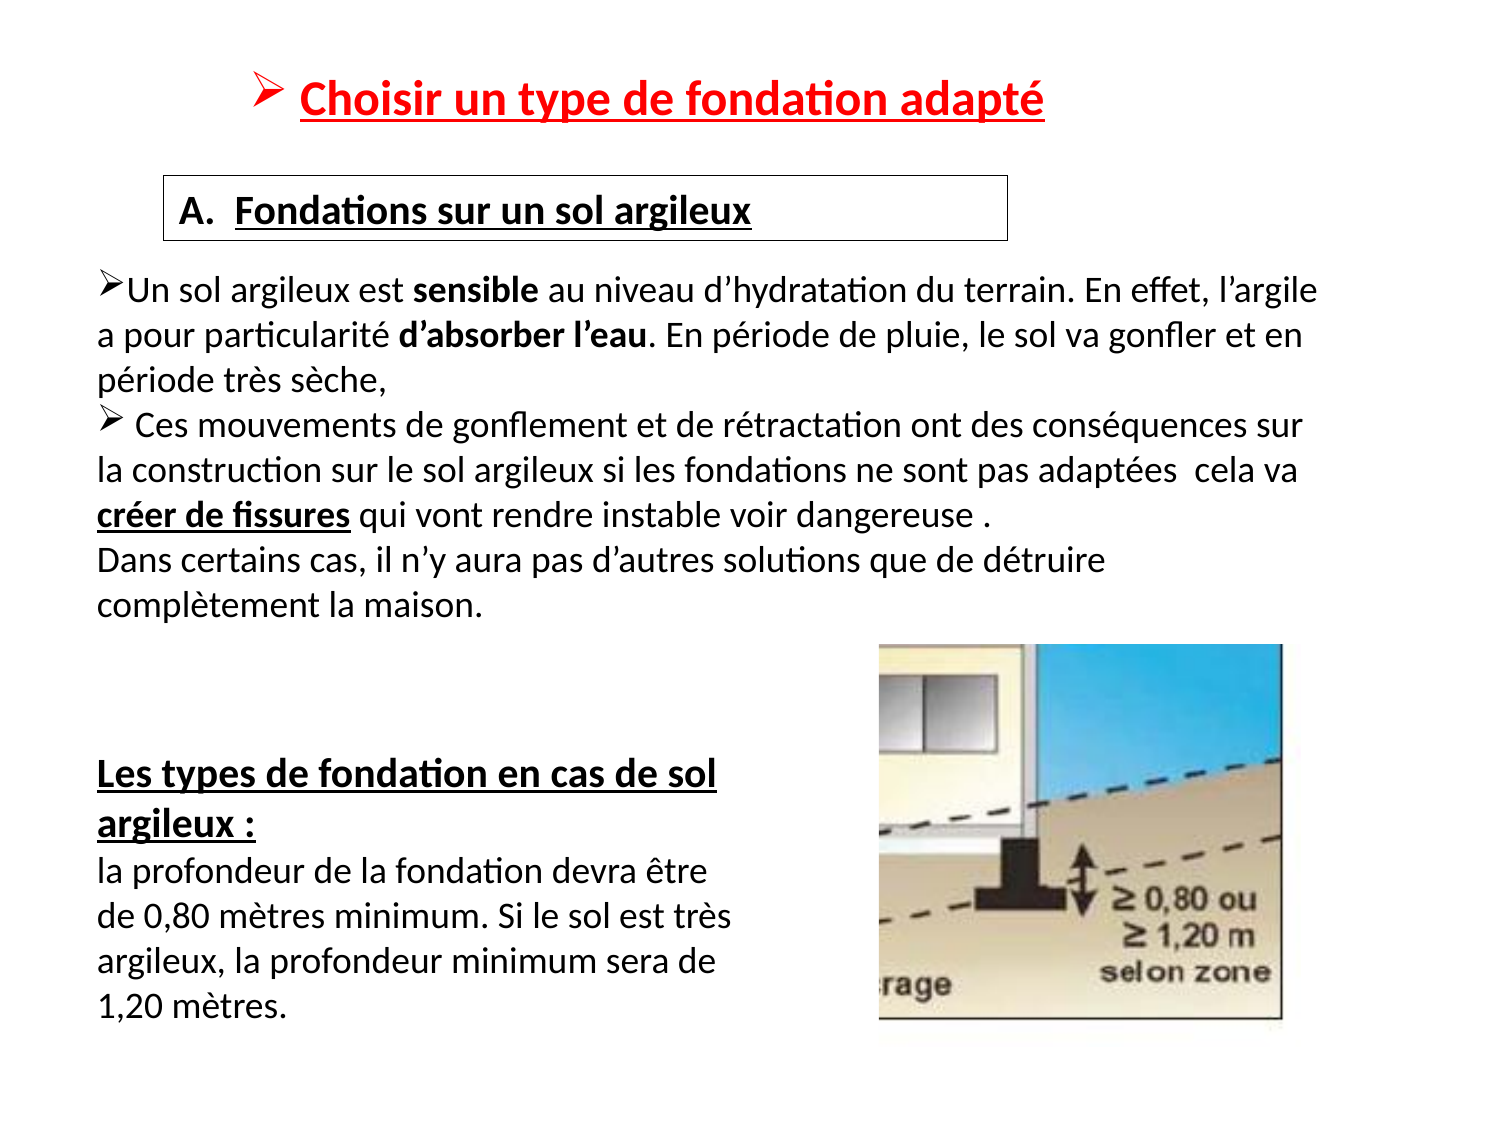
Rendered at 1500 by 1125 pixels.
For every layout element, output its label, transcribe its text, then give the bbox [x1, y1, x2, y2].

text_box Un sol argileux est sensible au niveau d’hydratation du terrain. En effet, l’argile a pour particularité d’absorber l’eau. En période de pluie, le sol va gonfler et en période très sèche, Ces mouvements de gonflement et de rétractation ont des conséquences sur la construction sur le sol argileux si les fondations ne sont pas adaptées cela va créer de fissures qui vont rendre instable voir dangereuse . Dans certains cas, il n’y aura pas d’autres solutions que de détruire complètement la maison. [82, 257, 1336, 633]
text_box Fondations sur un sol argileux [163, 175, 1008, 241]
picture [878, 644, 1301, 1047]
text_box Les types de fondation en cas de sol argileux : la profondeur de la fondation devra être de 0,80 mètres minimum. Si le sol est très argileux, la profondeur minimum sera de 1,20 mètres. [82, 738, 750, 1033]
text_box Choisir un type de fondation adapté [234, 58, 1301, 224]
